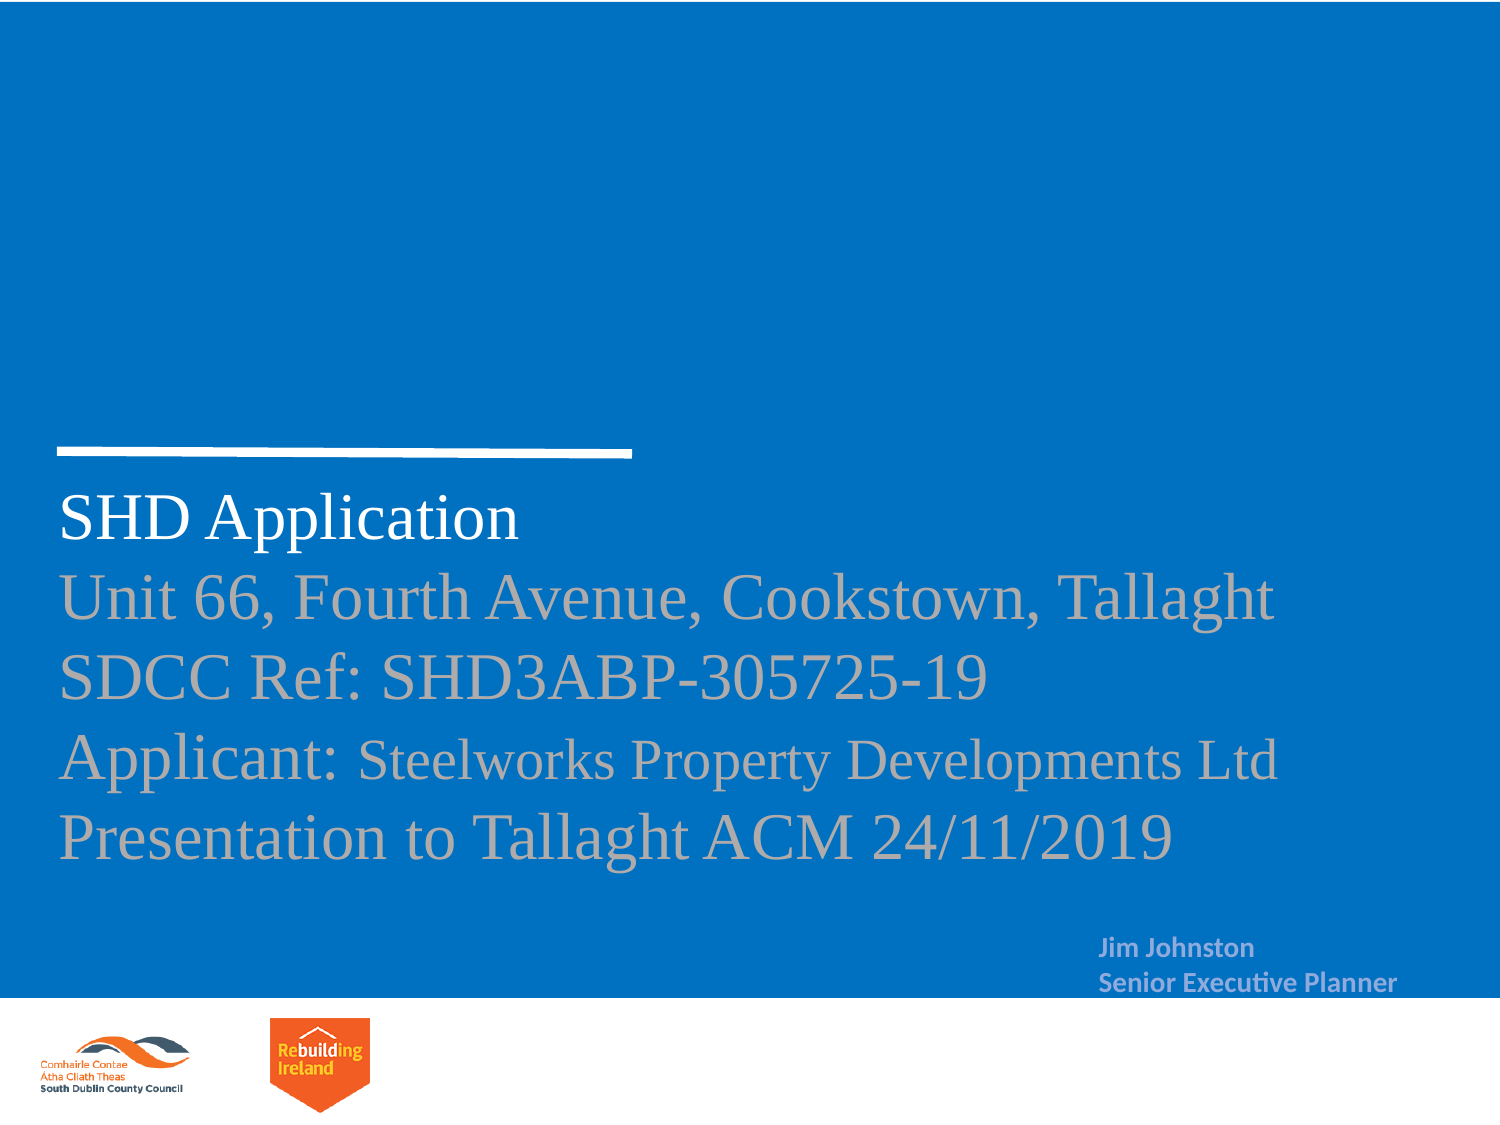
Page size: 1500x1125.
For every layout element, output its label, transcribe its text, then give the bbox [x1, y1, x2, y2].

picture [270, 1018, 370, 1113]
text_box SHD Application Unit 66, Fourth Avenue, Cookstown, Tallaght SDCC Ref: SHD3ABP-305725-19 Applicant: Steelworks Property Developments Ltd Presentation to Tallaght ACM 24/11/2019 [43, 465, 1406, 880]
picture [15, 1018, 211, 1113]
text_box Jim Johnston Senior Executive Planner [1083, 921, 1489, 1007]
text_box [0, 1, 1500, 999]
